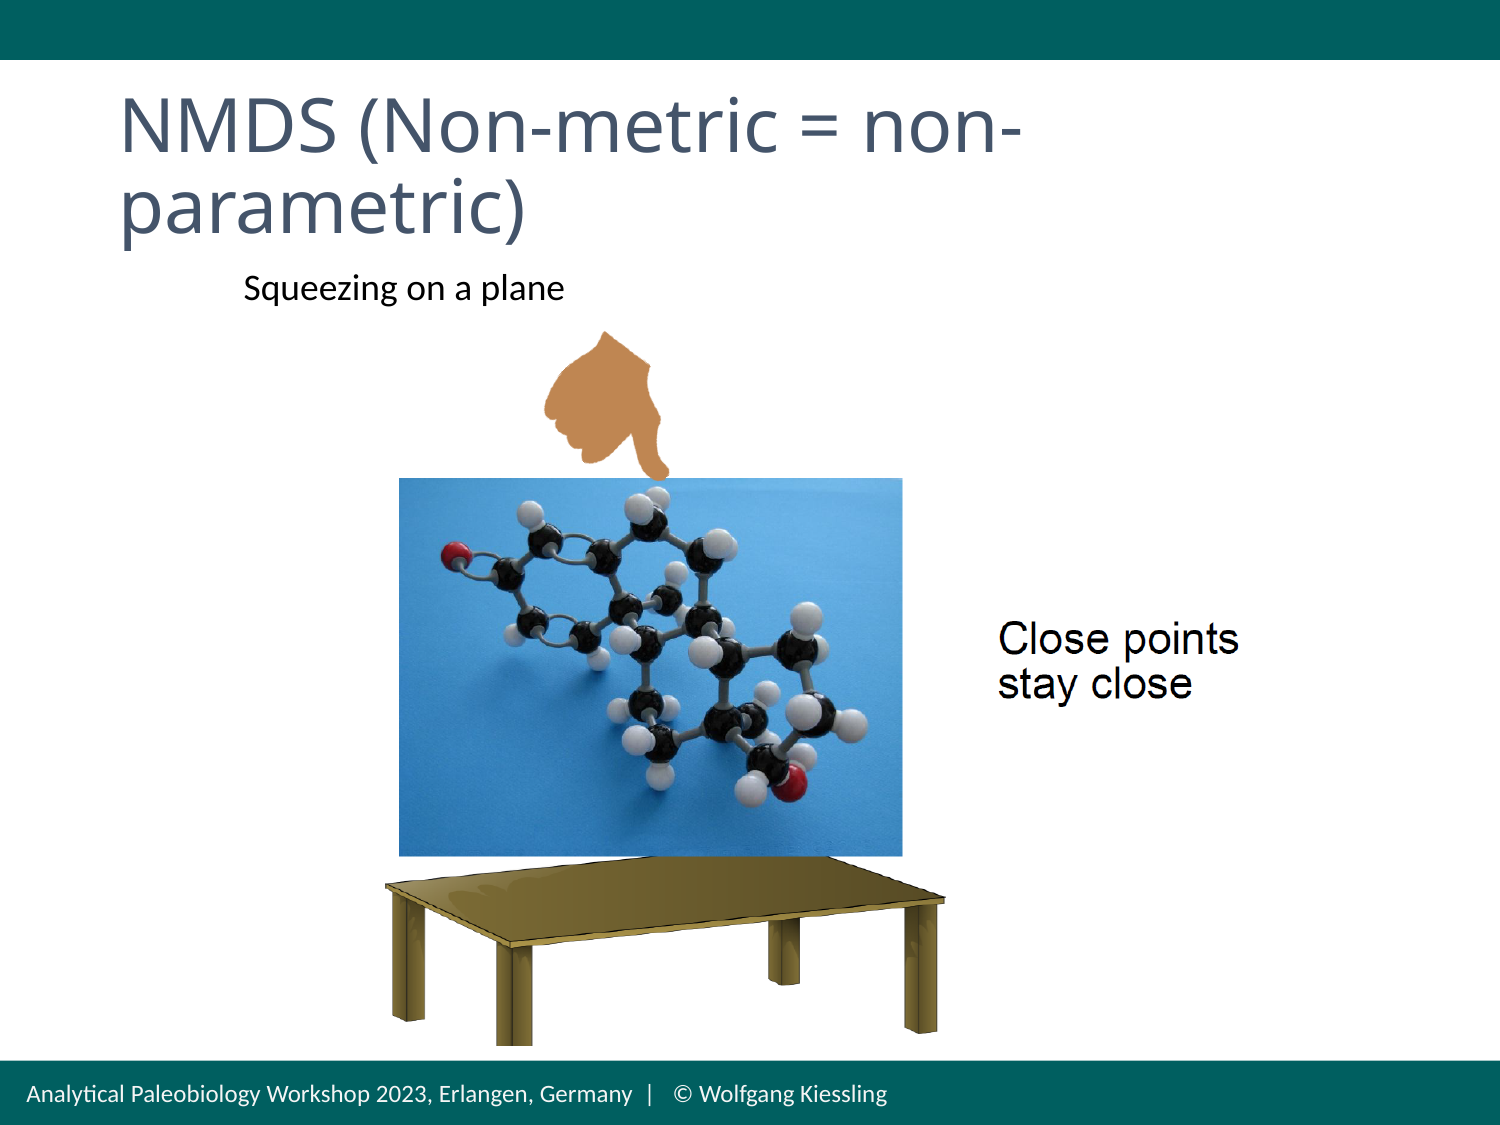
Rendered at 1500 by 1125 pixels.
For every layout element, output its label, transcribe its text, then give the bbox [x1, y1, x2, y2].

picture [112, 315, 1247, 1046]
title NMDS (Non-metric = non-parametric) [103, 59, 1397, 278]
text_box Squeezing on a plane [228, 255, 581, 315]
